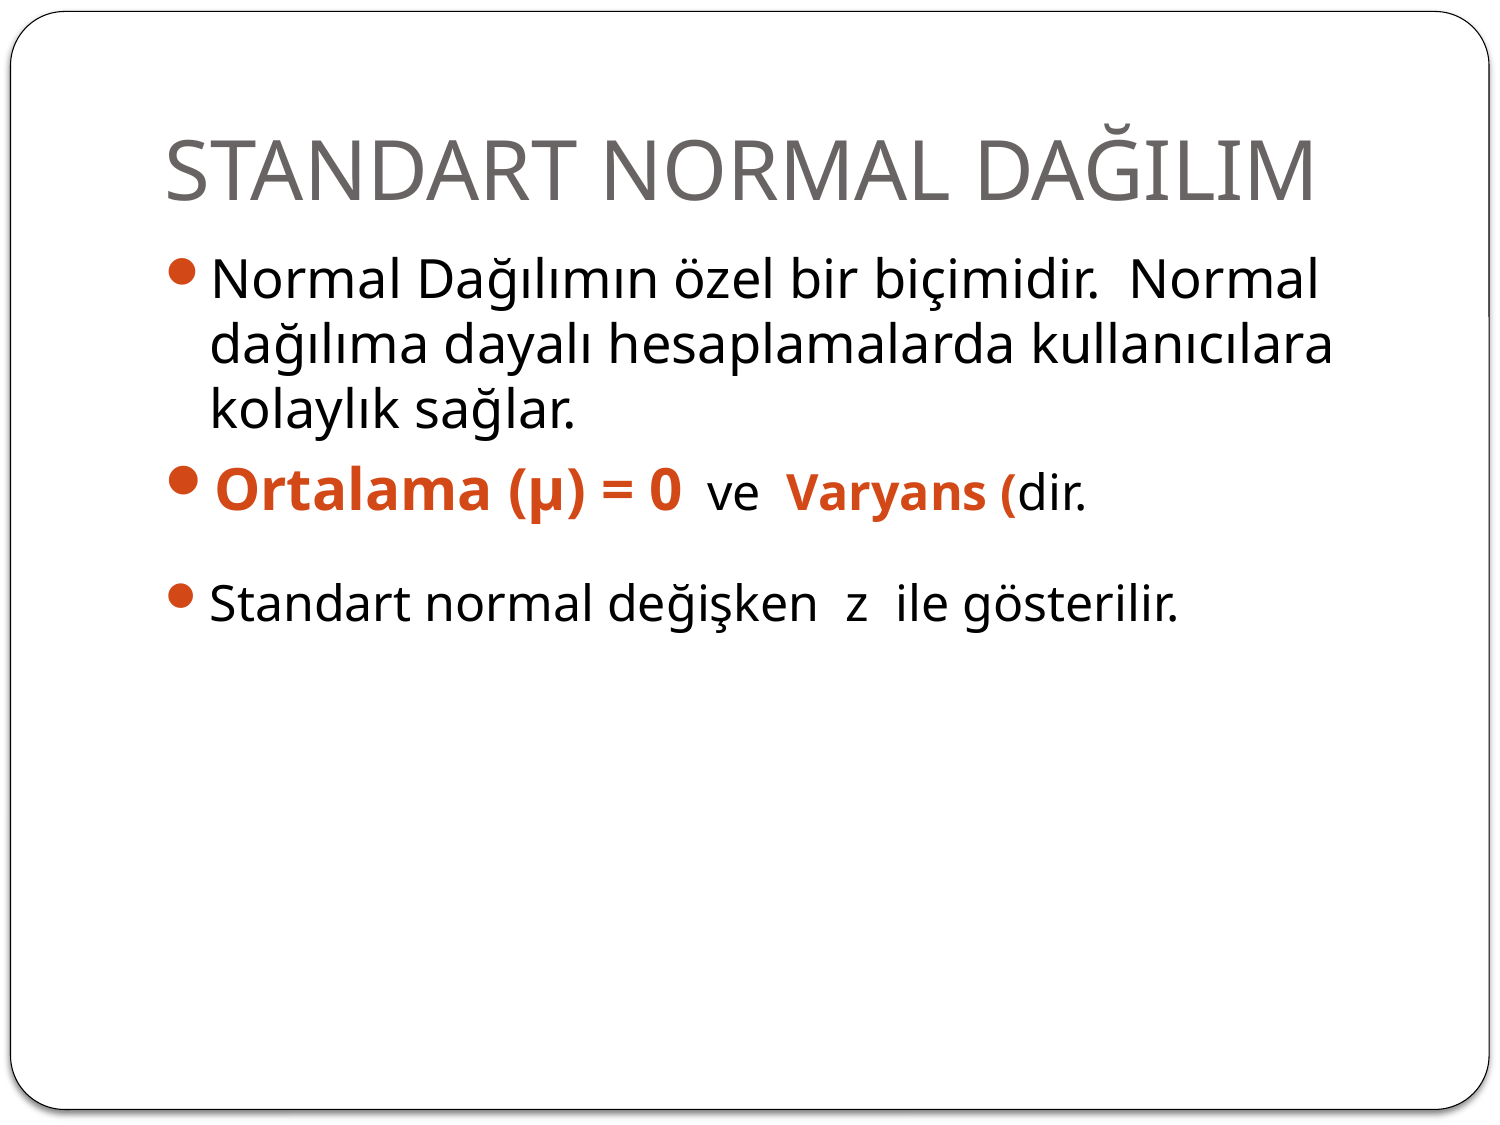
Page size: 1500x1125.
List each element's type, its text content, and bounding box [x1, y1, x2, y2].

title STANDART NORMAL DAĞILIM [150, 45, 1425, 233]
